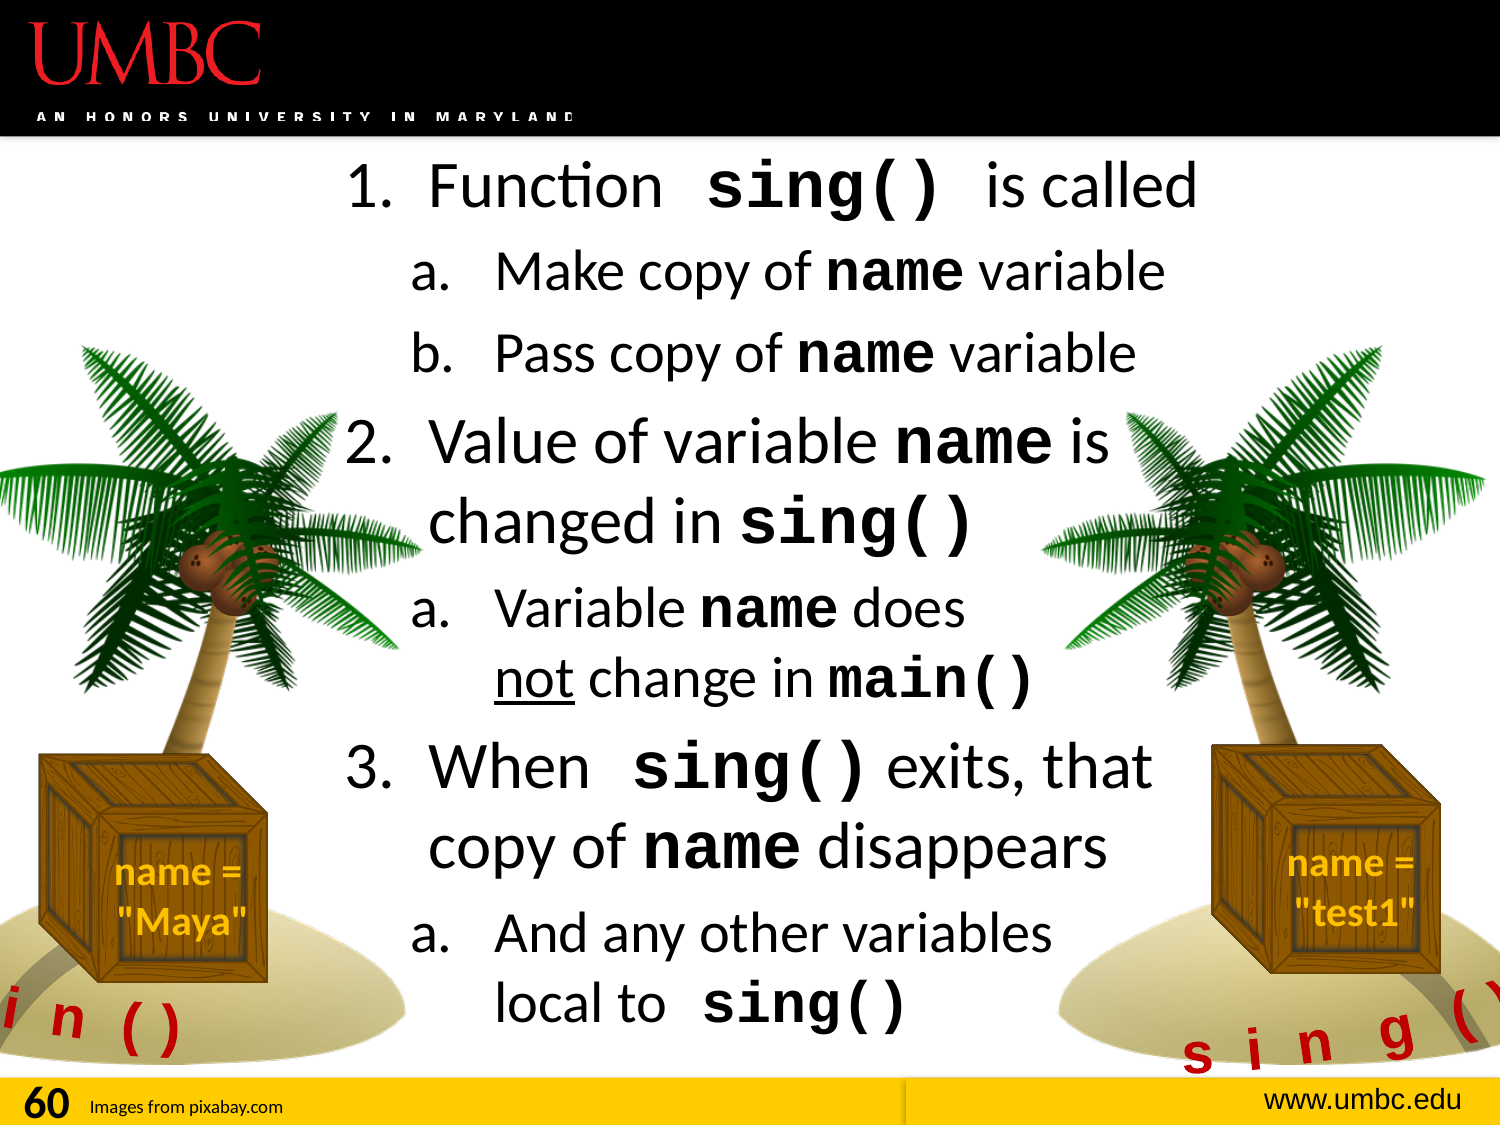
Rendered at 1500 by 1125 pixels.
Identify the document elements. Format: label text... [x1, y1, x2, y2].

text_box [905, 1078, 1500, 1125]
text_box Images from pixabay.com [75, 1087, 765, 1125]
list Function sing() is called Make copy of name variable Pass copy of name variable Value of variable name is changed in sing() Variable name does not change in main() When sing() exits, that copy of name disappears And any other variables local to sing() [329, 132, 1402, 1066]
text_box www.umbc.edu [1178, 1074, 1477, 1123]
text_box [38, 753, 268, 983]
picture [0, 345, 424, 1066]
slide_number 60 [0, 1074, 94, 1125]
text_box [1039, 345, 1500, 1066]
